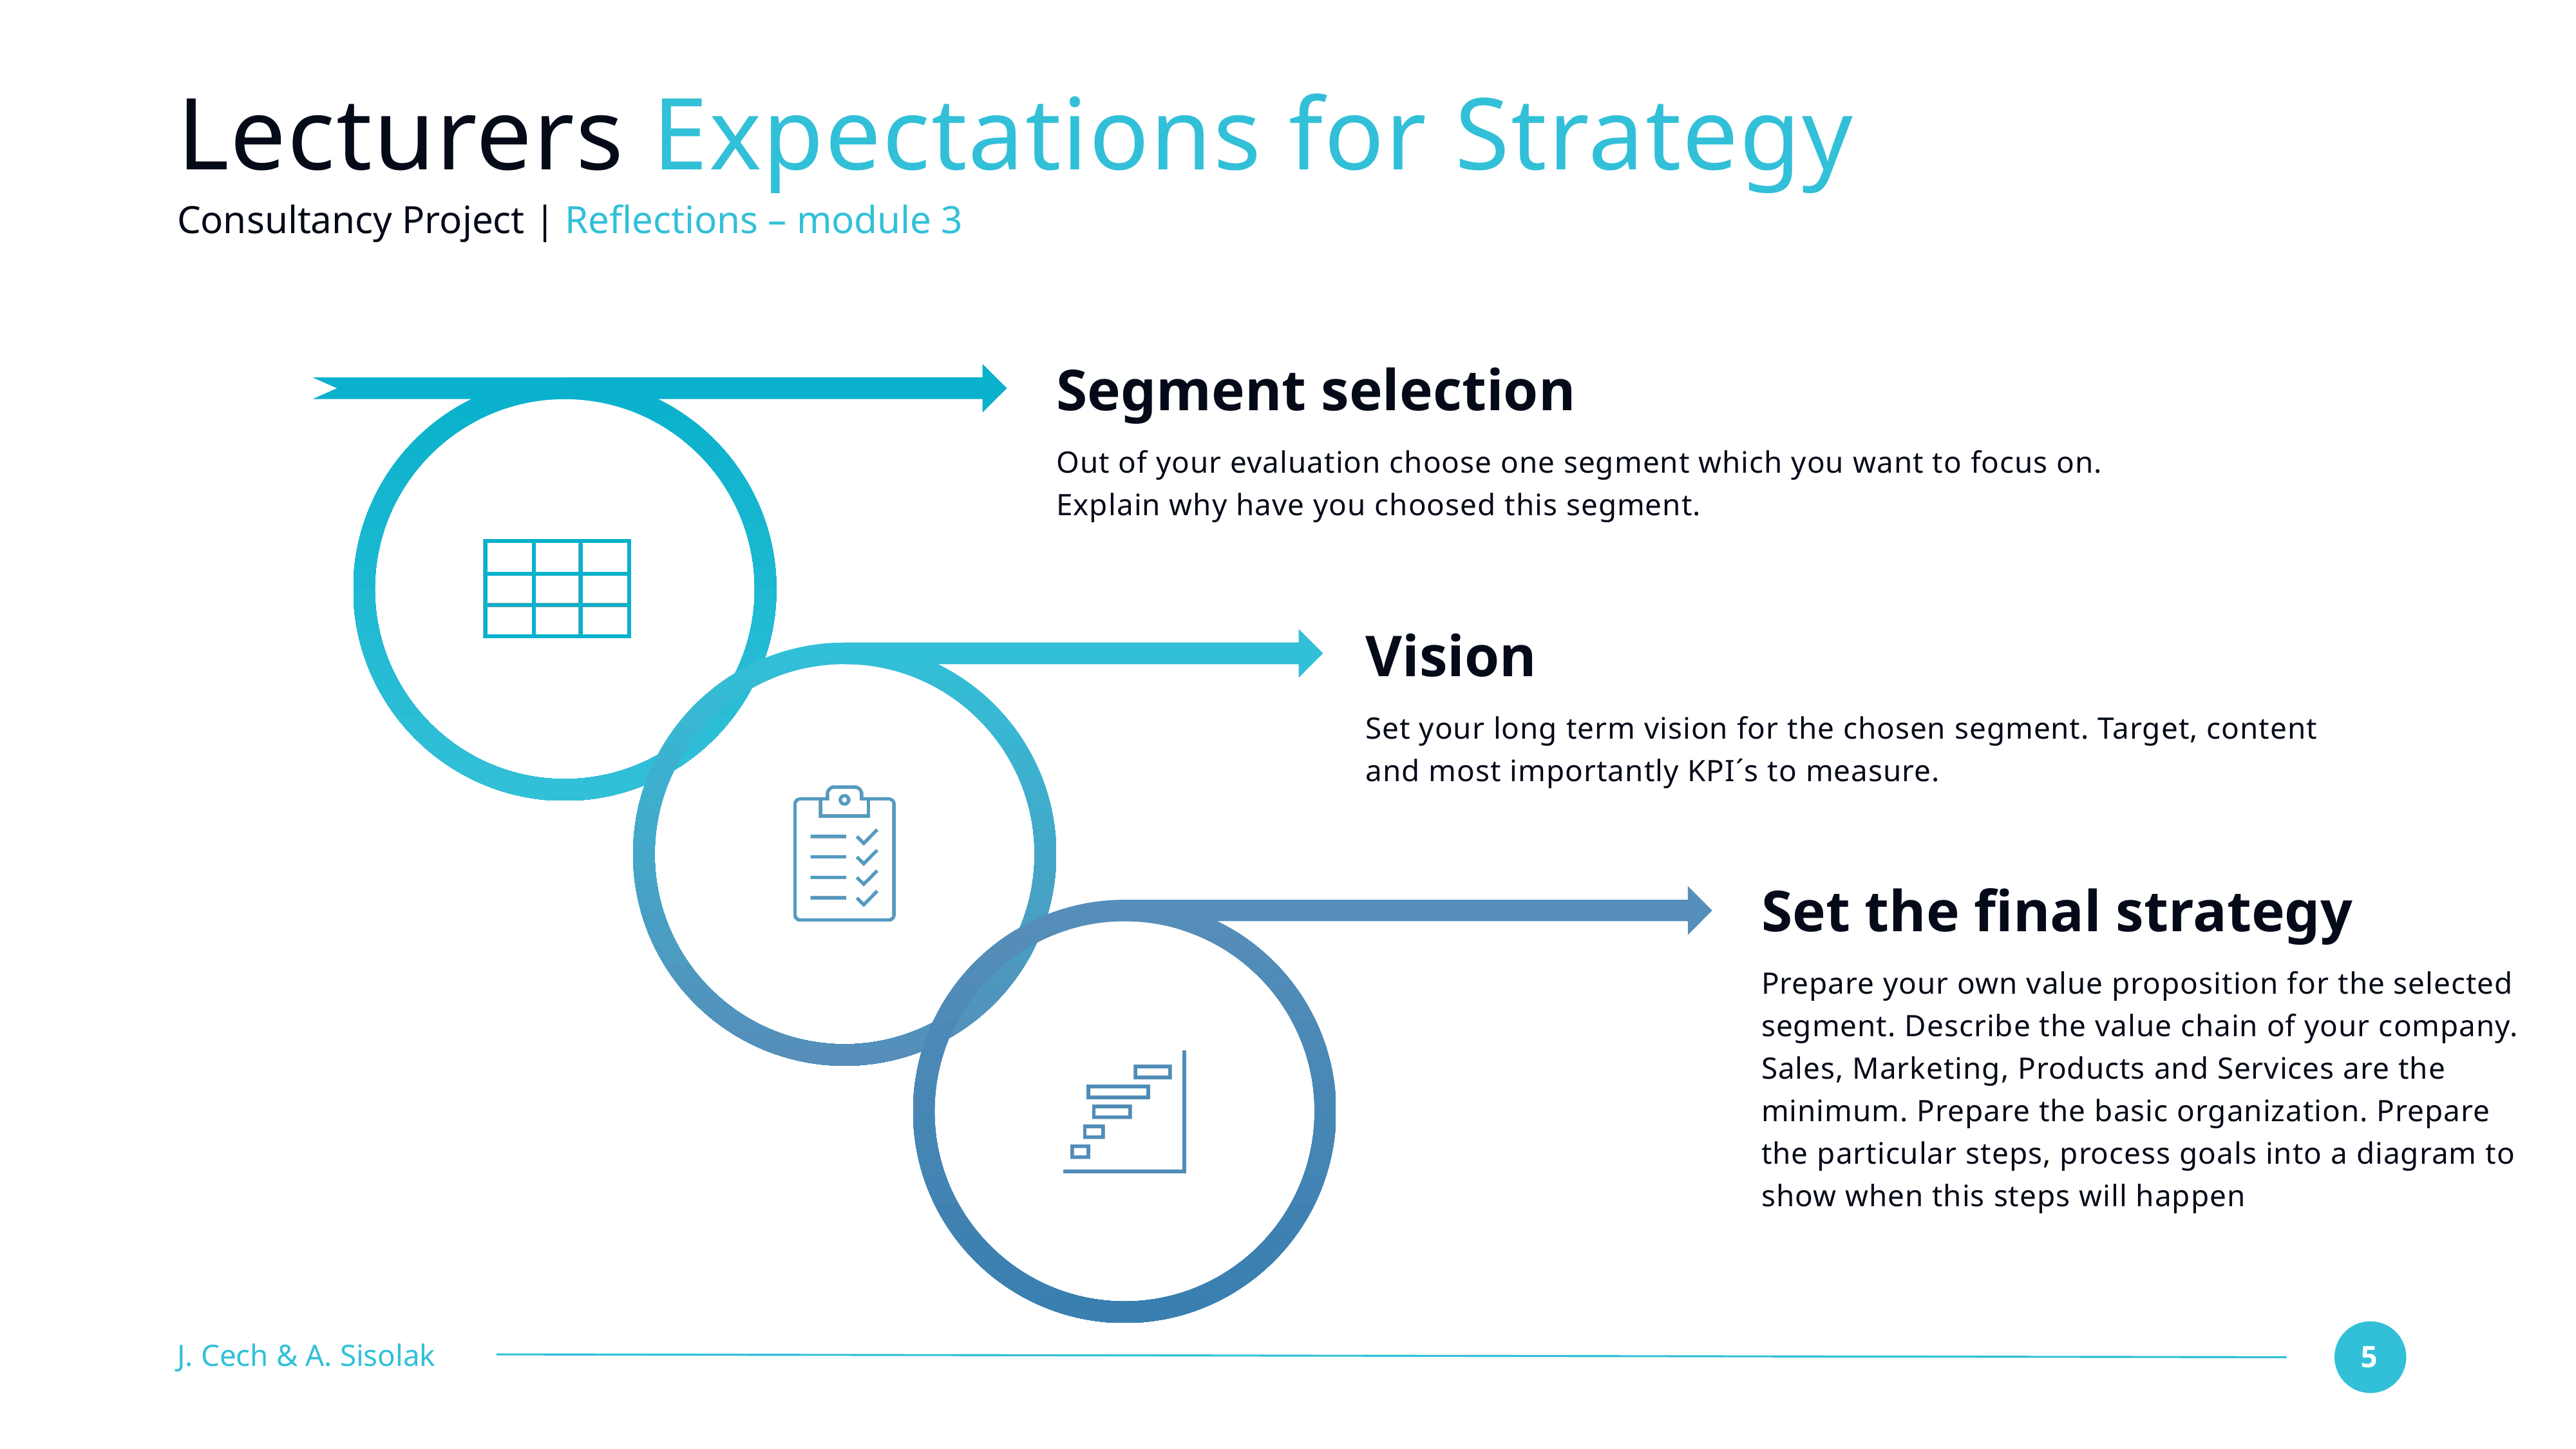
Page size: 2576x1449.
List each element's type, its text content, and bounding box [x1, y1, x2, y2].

text_box [564, 363, 1007, 413]
text_box Set the final strategy [1761, 875, 2374, 943]
text_box Out of your evaluation choose one segment which you want to focus on. Explain why have you choosed this segment. [1056, 437, 2148, 522]
text_box [675, 688, 752, 770]
title Lecturers Expectations for Strategy [177, 70, 2399, 193]
picture [762, 772, 926, 935]
text_box Set your long term vision for the chosen segment. Target, content and most importantly KPI´s to measure. [1365, 703, 2374, 788]
text_box [913, 900, 1336, 1323]
text_box [858, 665, 1057, 927]
text_box [1124, 886, 1712, 935]
text_box [844, 629, 1323, 678]
picture [1037, 1025, 1211, 1198]
text_box [950, 943, 1037, 1038]
text_box Segment selection [1056, 354, 2297, 422]
text_box [353, 399, 657, 801]
text_box [573, 399, 777, 672]
text_box [312, 377, 564, 399]
text_box Prepare your own value proposition for the selected segment. Describe the value chain of your company. Sales, Marketing, Products and Services are the minimum. Prepare the basic organization. Prepare the particular steps, process goals into a diagram to show when this steps will happen [1761, 958, 2523, 1213]
text_box Vision [1365, 620, 2523, 688]
picture [464, 496, 650, 683]
text_box [633, 642, 932, 1066]
list Consultancy Project | Reflections – module 3 [177, 196, 2399, 243]
